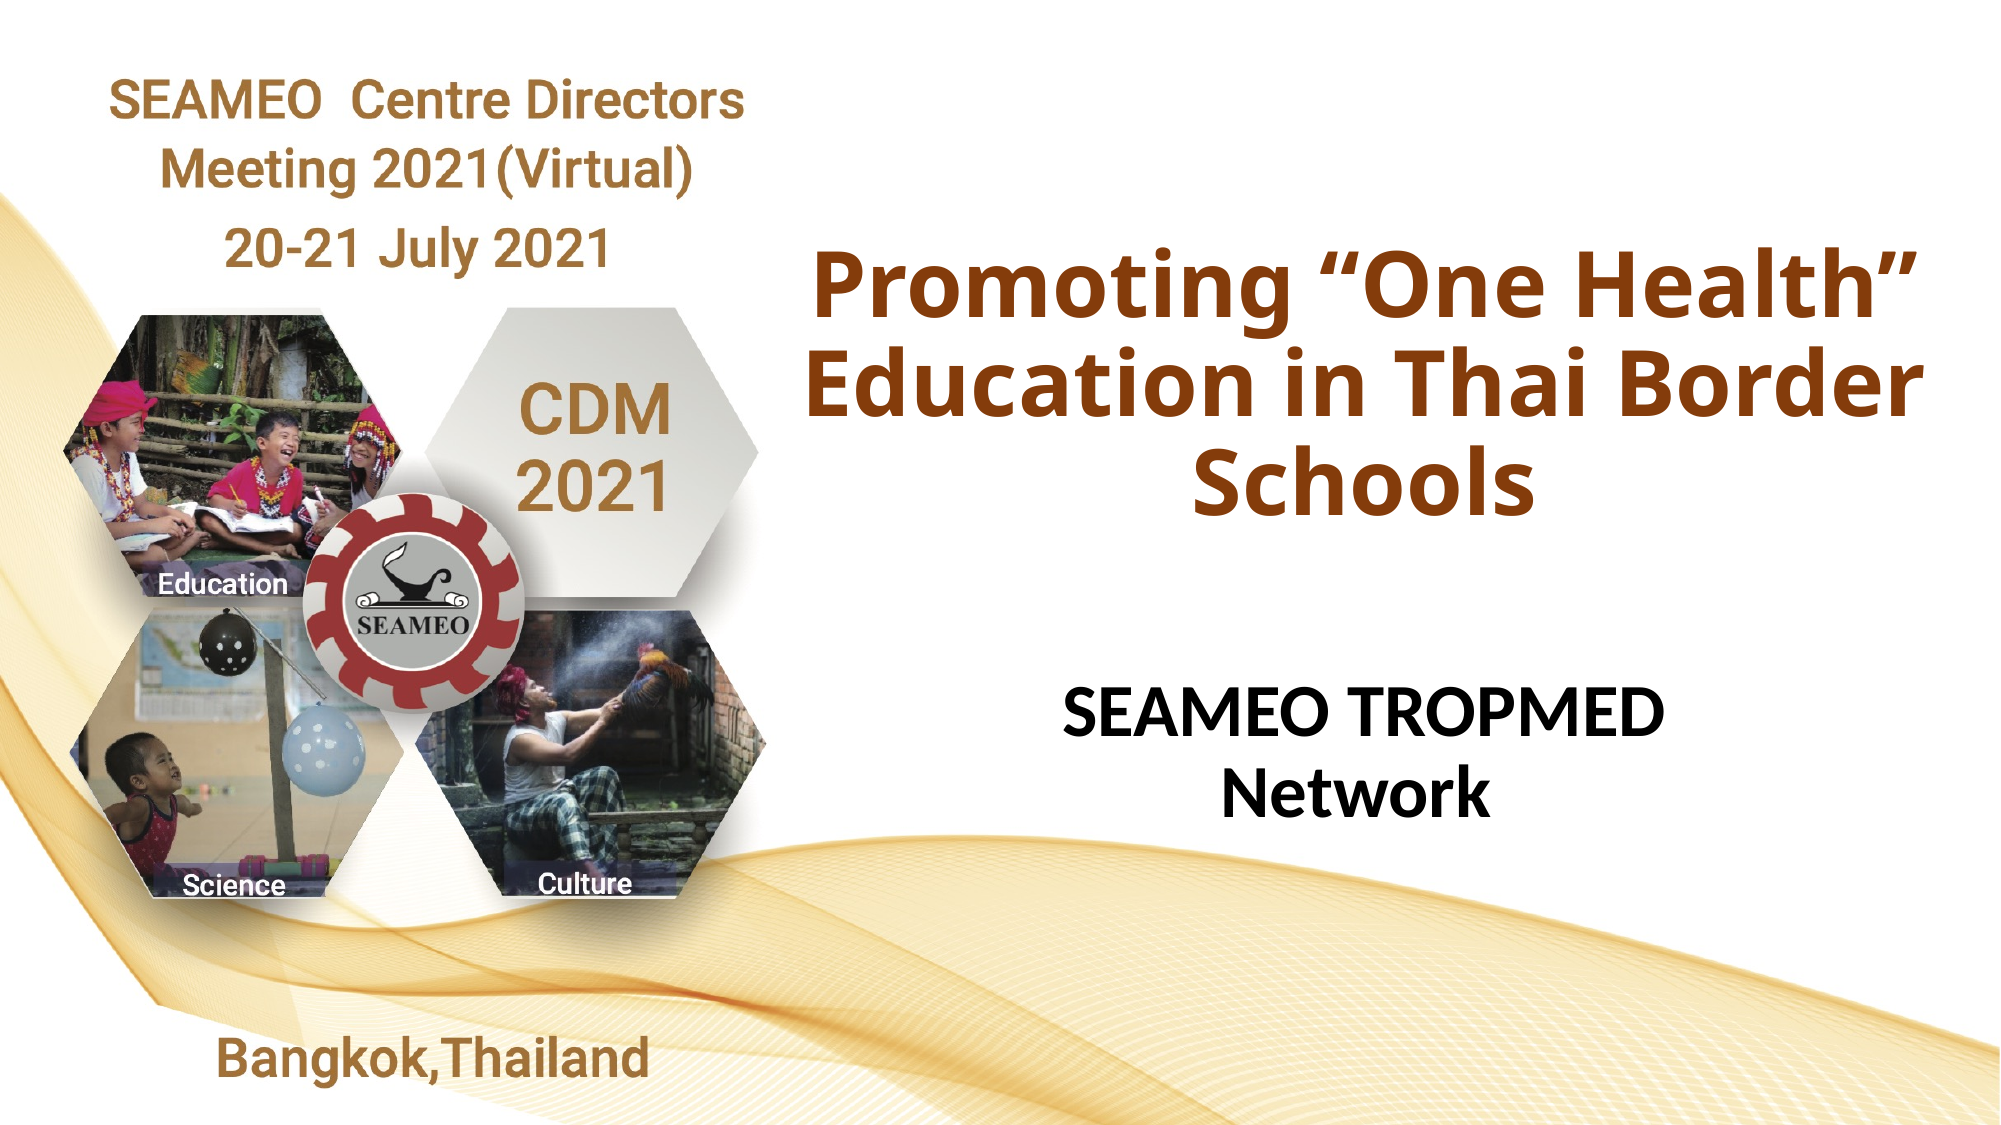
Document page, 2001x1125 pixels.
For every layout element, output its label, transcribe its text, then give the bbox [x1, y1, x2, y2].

title Promoting “One Health” Education in Thai Border Schools [758, 149, 1971, 625]
picture [0, 0, 2001, 1125]
subtitle SEAMEO TROPMED Network [937, 674, 1792, 830]
